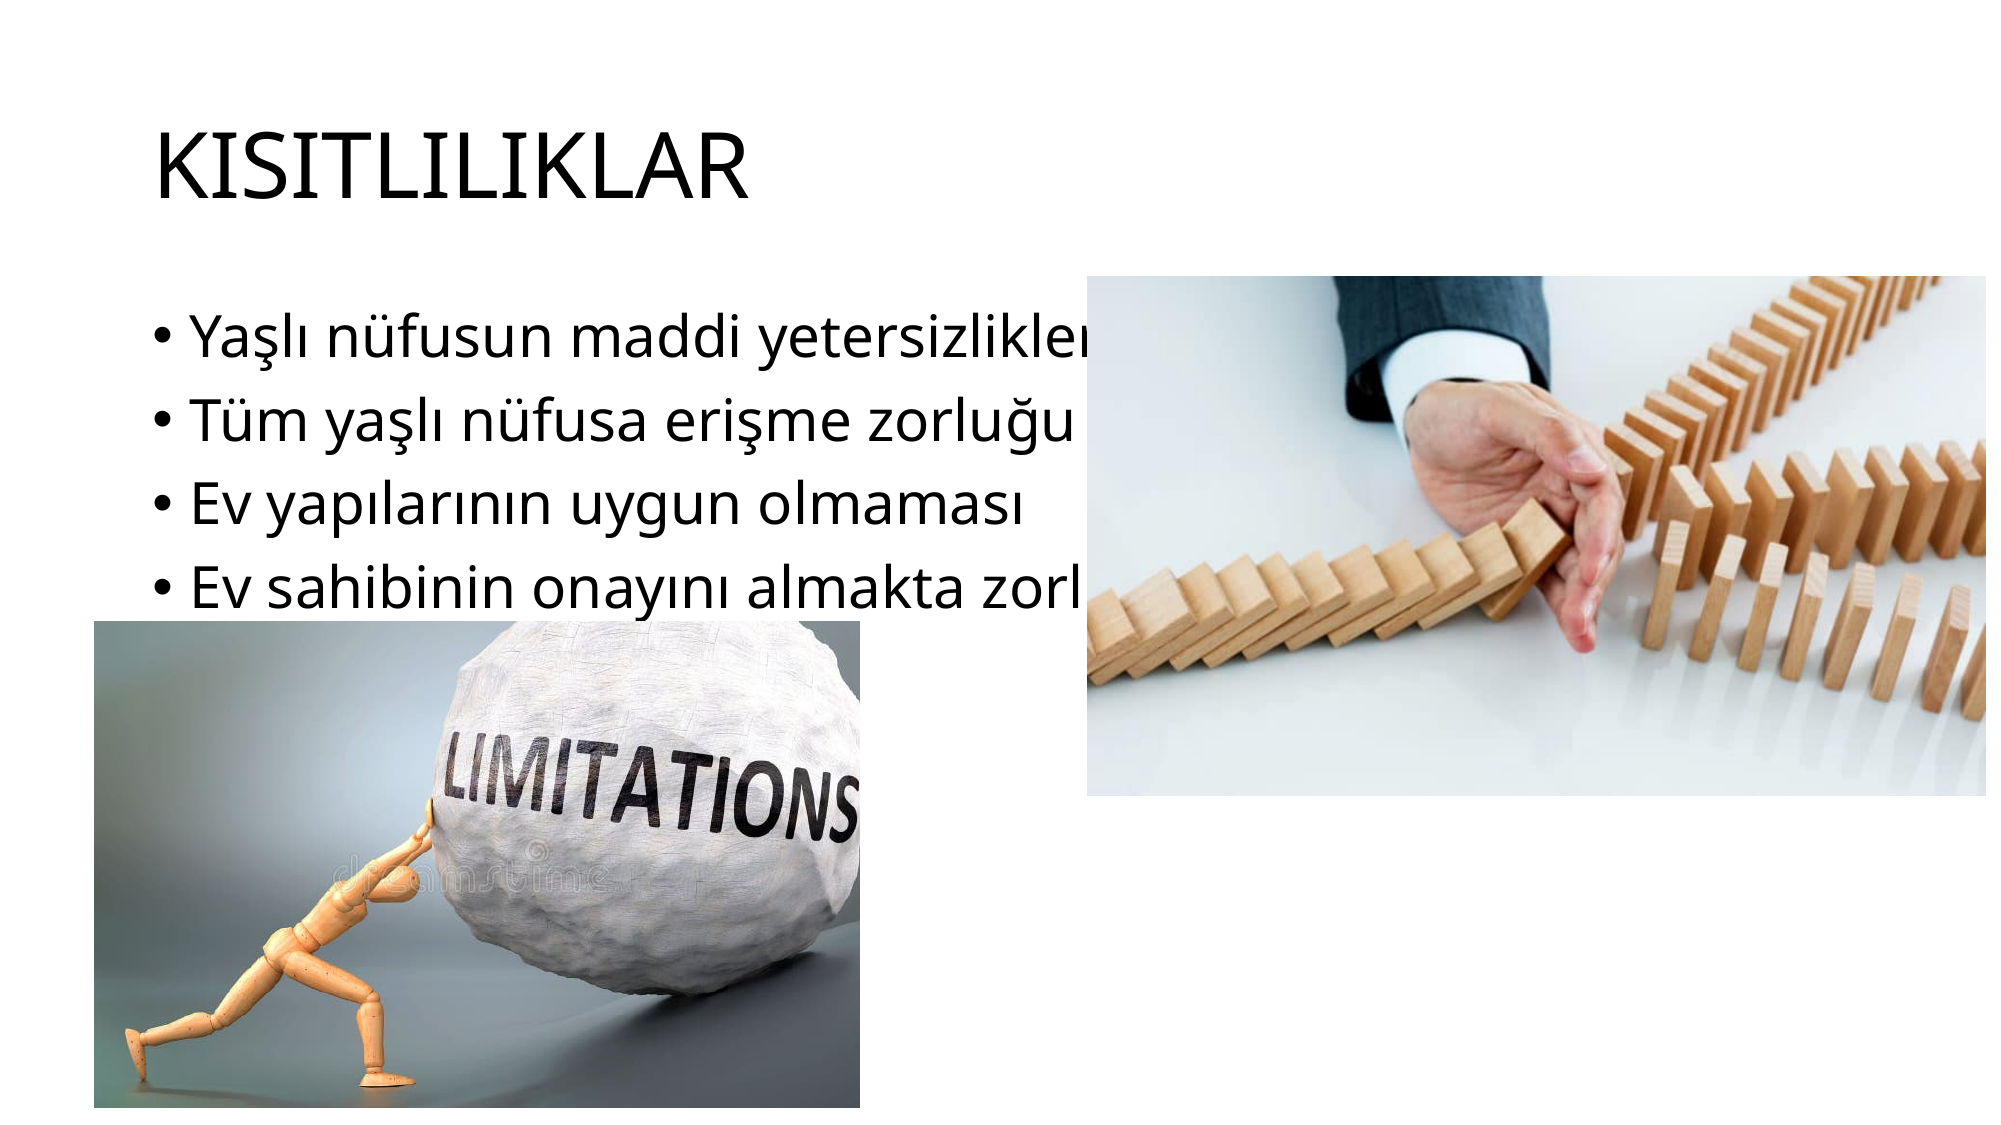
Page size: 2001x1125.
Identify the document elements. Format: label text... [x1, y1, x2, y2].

picture [1086, 275, 1987, 796]
list Yaşlı nüfusun maddi yetersizlikleri Tüm yaşlı nüfusa erişme zorluğu Ev yapılarının uygun olmaması Ev sahibinin onayını almakta zorluk [137, 299, 1863, 1014]
picture [94, 621, 860, 1109]
title KISITLILIKLAR [137, 59, 1863, 278]
